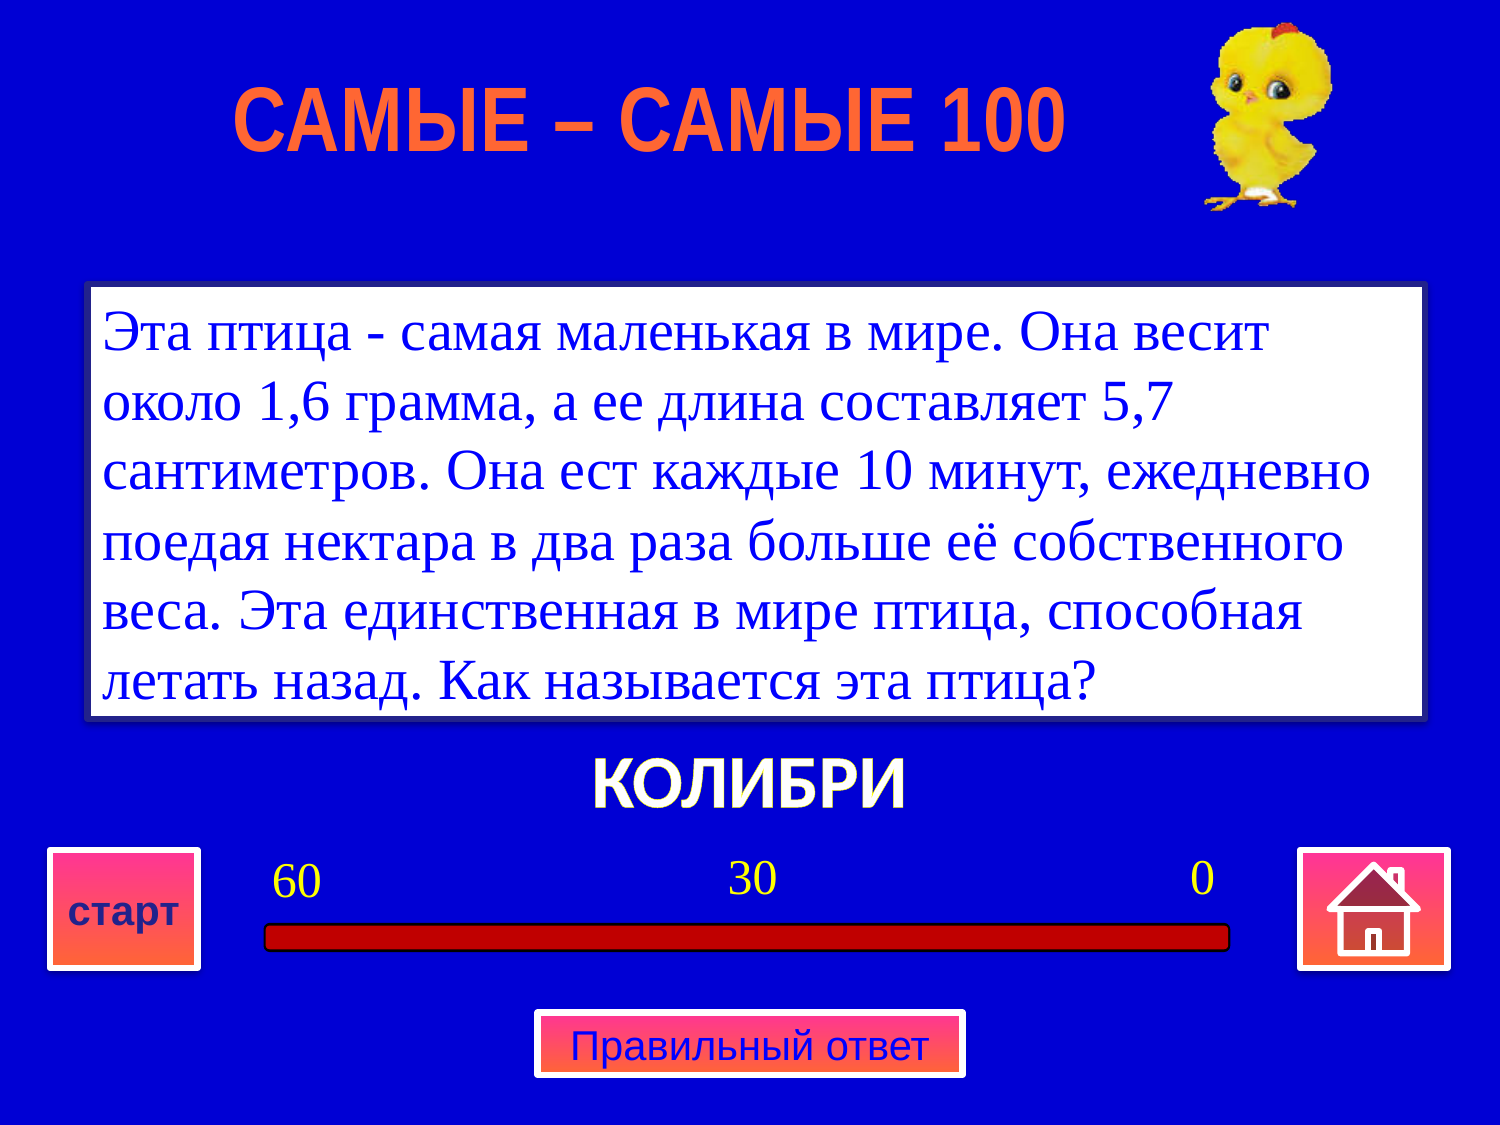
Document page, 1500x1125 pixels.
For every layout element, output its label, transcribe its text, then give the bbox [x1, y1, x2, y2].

text_box САМЫЕ – САМЫЕ 100 [187, 62, 1113, 168]
text_box Эта птица - самая маленькая в мире. Она весит около 1,6 грамма, а ее длина составляет 5,7 сантиметров. Она ест каждые 10 минут, ежедневно поедая нектара в два раза больше её собственного веса. Эта единственная в мире птица, способная летать назад. Как называется эта птица? [84, 281, 1428, 722]
text_box 0 [1175, 837, 1231, 913]
text_box 30 [712, 837, 793, 913]
picture [1137, 0, 1373, 235]
text_box старт [47, 847, 201, 971]
text_box КОЛИБРИ [0, 724, 1500, 830]
text_box Правильный ответ [535, 1010, 965, 1077]
text_box 60 [257, 840, 337, 915]
text_box [1297, 847, 1451, 971]
text_box [263, 923, 1231, 952]
